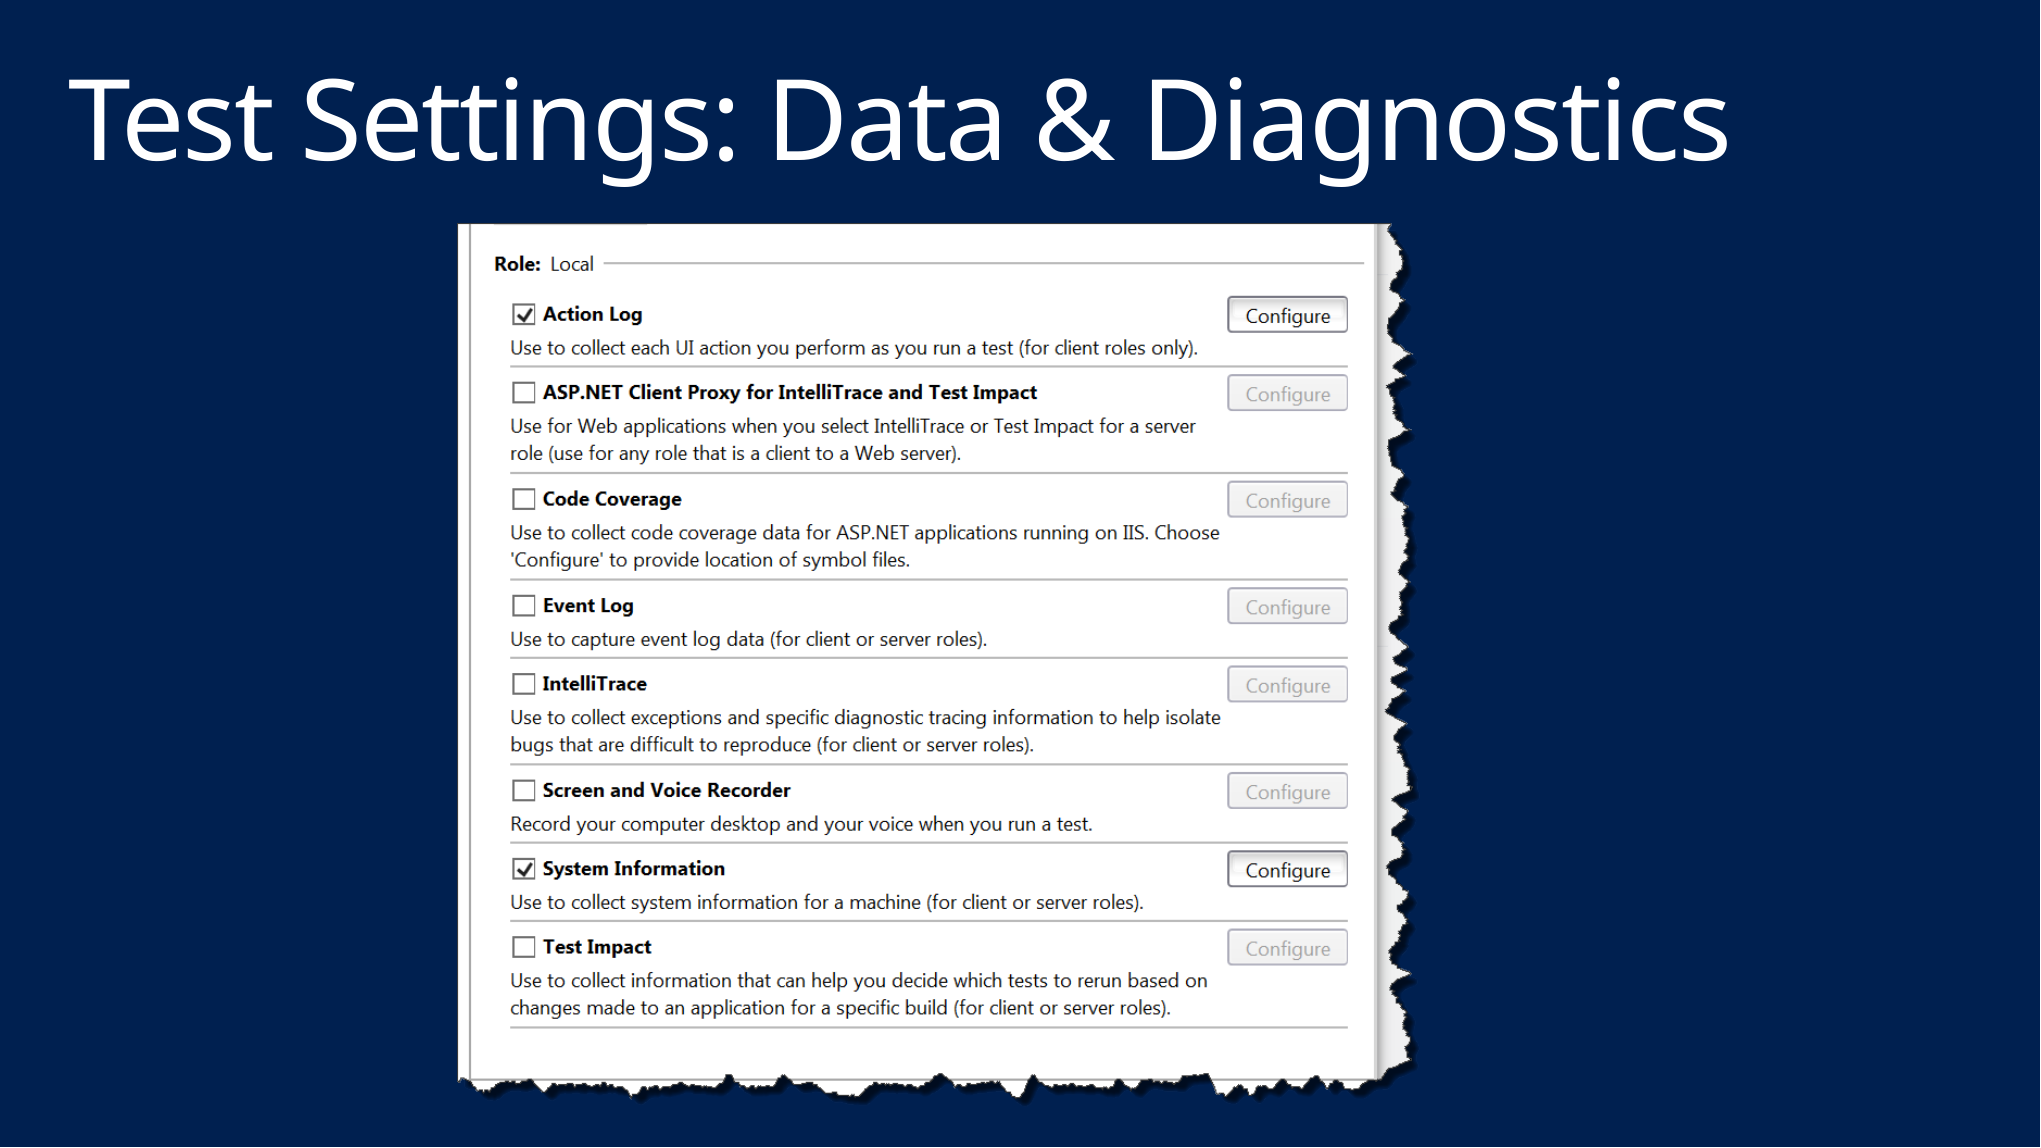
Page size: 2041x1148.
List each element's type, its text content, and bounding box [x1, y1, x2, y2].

title Test Settings: Data & Diagnostics [45, 48, 1996, 199]
picture [457, 223, 1438, 1121]
